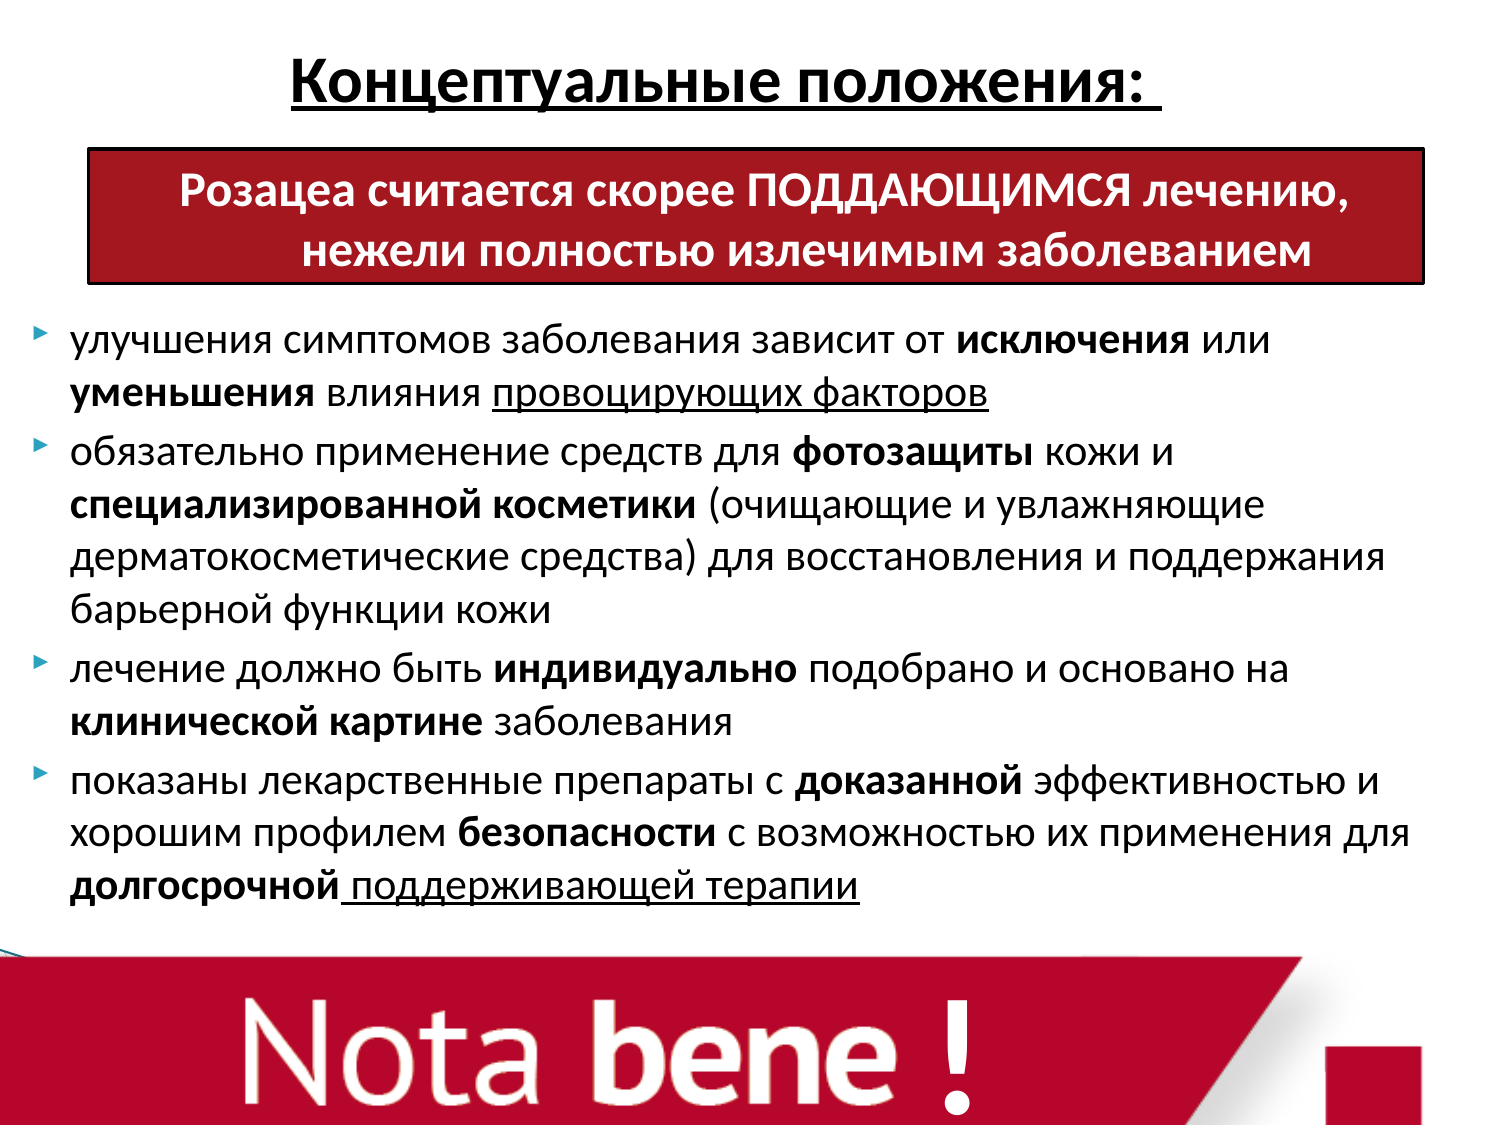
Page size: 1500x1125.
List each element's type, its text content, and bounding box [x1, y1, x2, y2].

list улучшения симптомов заболевания зависит от исключения или уменьшения влияния провоцирующих факторов обязательно применение средств для фотозащиты кожи и специализированной косметики (очищающие и увлажняющие дерматокосметические средства) для восстановления и поддержания барьерной функции кожи лечение должно быть индивидуально подобрано и основано на клинической картине заболевания показаны лекарственные препараты с доказанной эффективностью и хорошим профилем безопасности с возможностью их применения для долгосрочной поддерживающей терапии [0, 302, 1500, 917]
picture [0, 916, 1483, 1125]
title Концептуальные положения: [0, 0, 1453, 110]
text_box Розацеа считается скорее ПОДДАЮЩИМСЯ лечению, нежели полностью излечимым заболеванием [88, 148, 1424, 284]
